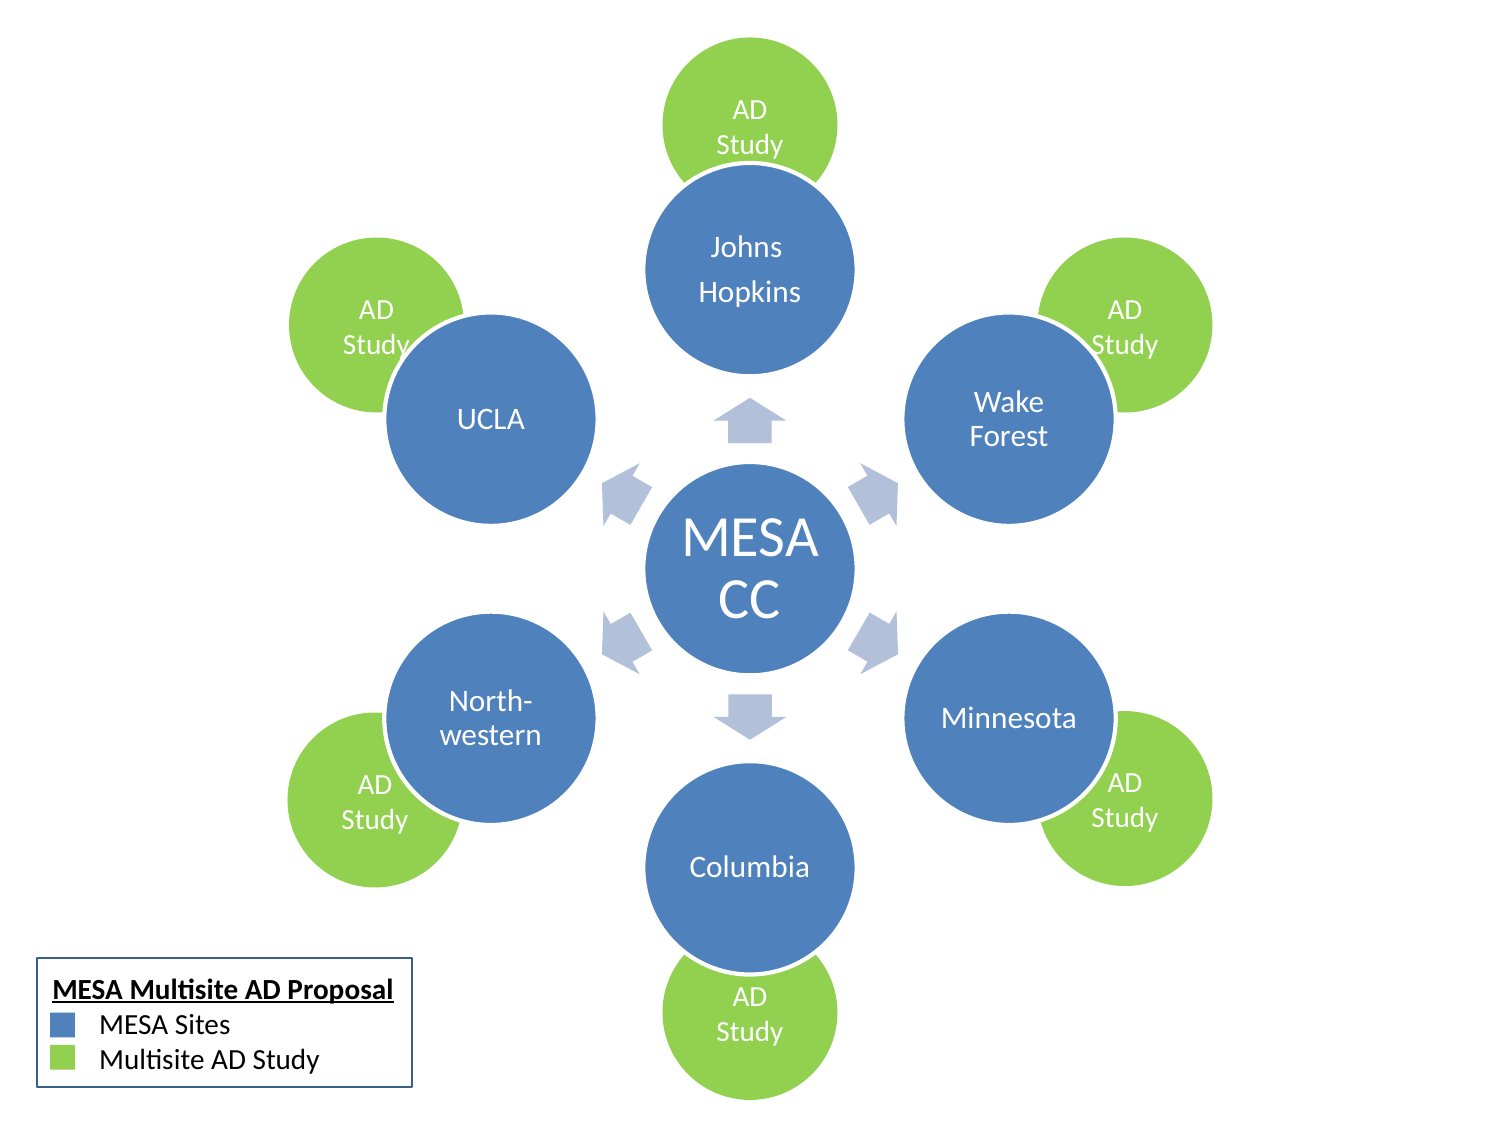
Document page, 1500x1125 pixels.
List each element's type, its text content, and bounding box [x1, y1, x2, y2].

text_box MESA Multisite AD Proposal MESA Sites Multisite AD Study [35, 956, 414, 1089]
text_box AD Study [660, 35, 840, 160]
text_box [174, 162, 1326, 976]
text_box [48, 1010, 77, 1040]
text_box AD Study [660, 983, 840, 1103]
text_box [48, 1043, 77, 1072]
